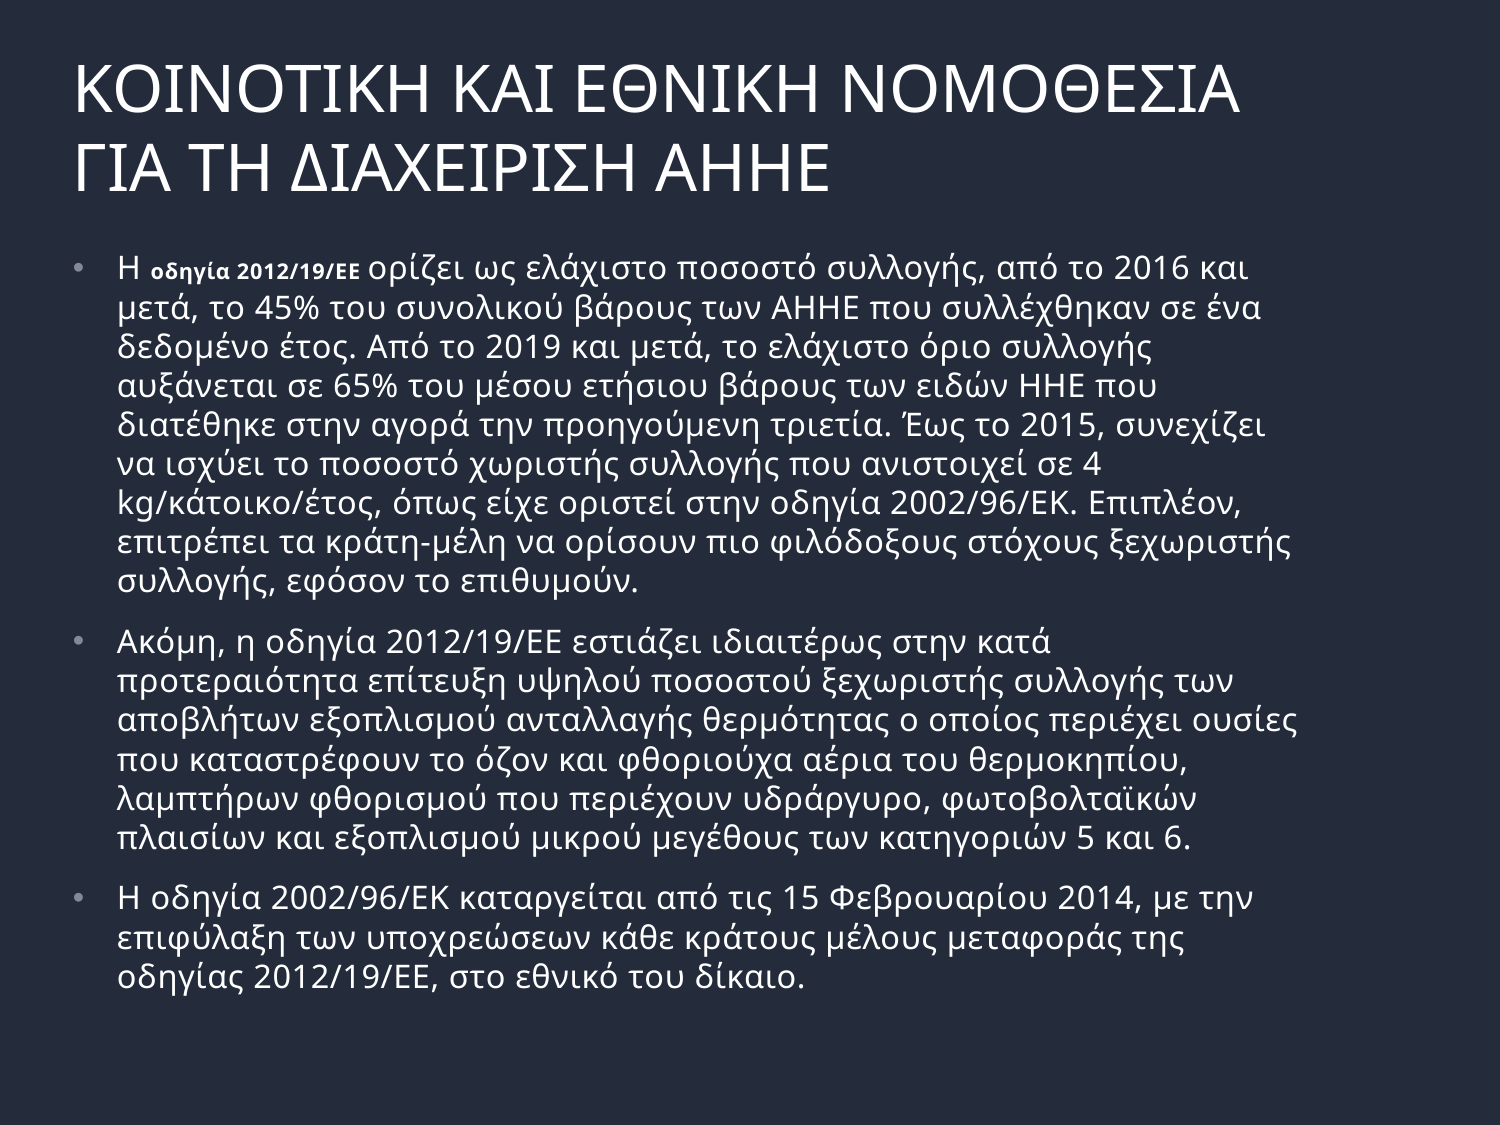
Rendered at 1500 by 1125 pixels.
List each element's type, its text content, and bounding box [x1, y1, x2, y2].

list Η οδηγία 2012/19/ΕΕ ορίζει ως ελάχιστο ποσοστό συλλογής, από το 2016 και μετά, το 45% του συνολικού βάρους των ΑΗΗΕ που συλλέχθηκαν σε ένα δεδομένο έτος. Από το 2019 και μετά, το ελάχιστο όριο συλλογής αυξάνεται σε 65% του μέσου ετήσιου βάρους των ειδών ΗΗΕ που διατέθηκε στην αγορά την προηγούμενη τριετία. Έως το 2015, συνεχίζει να ισχύει το ποσοστό χωριστής συλλογής που ανιστοιχεί σε 4 kg/κάτοικο/έτος, όπως είχε οριστεί στην οδηγία 2002/96/ΕΚ. Επιπλέον, επιτρέπει τα κράτη-μέλη να ορίσουν πιο φιλόδοξους στόχους ξεχωριστής συλλογής, εφόσον το επιθυμούν. Ακόμη, η οδηγία 2012/19/ΕΕ εστιάζει ιδιαιτέρως στην κατά προτεραιότητα επίτευξη υψηλού ποσοστού ξεχωριστής συλλογής των αποβλήτων εξοπλισμού ανταλλαγής θερμότητας ο οποίος περιέχει ουσίες που καταστρέφουν το όζον και φθοριούχα αέρια του θερμοκηπίου, λαμπτήρων φθορισμού που περιέχουν υδράργυρο, φωτοβολταϊκών πλαισίων και εξοπλισμού μικρού μεγέθους των κατηγοριών 5 και 6. Η οδηγία 2002/96/ΕΚ καταργείται από τις 15 Φεβρουαρίου 2014, με την επιφύλαξη των υποχρεώσεων κάθε κράτους μέλους μεταφοράς της οδηγίας 2012/19/ΕΕ, στο εθνικό του δίκαιο. [57, 239, 1318, 1015]
title ΚΟΙΝΟΤΙΚΗ ΚΑΙ ΕΘΝΙΚΗ ΝΟΜΟΘΕΣΙΑ ΓΙΑ ΤΗ ΔΙΑΧΕΙΡΙΣΗ ΑΗΗΕ [57, 37, 1318, 213]
